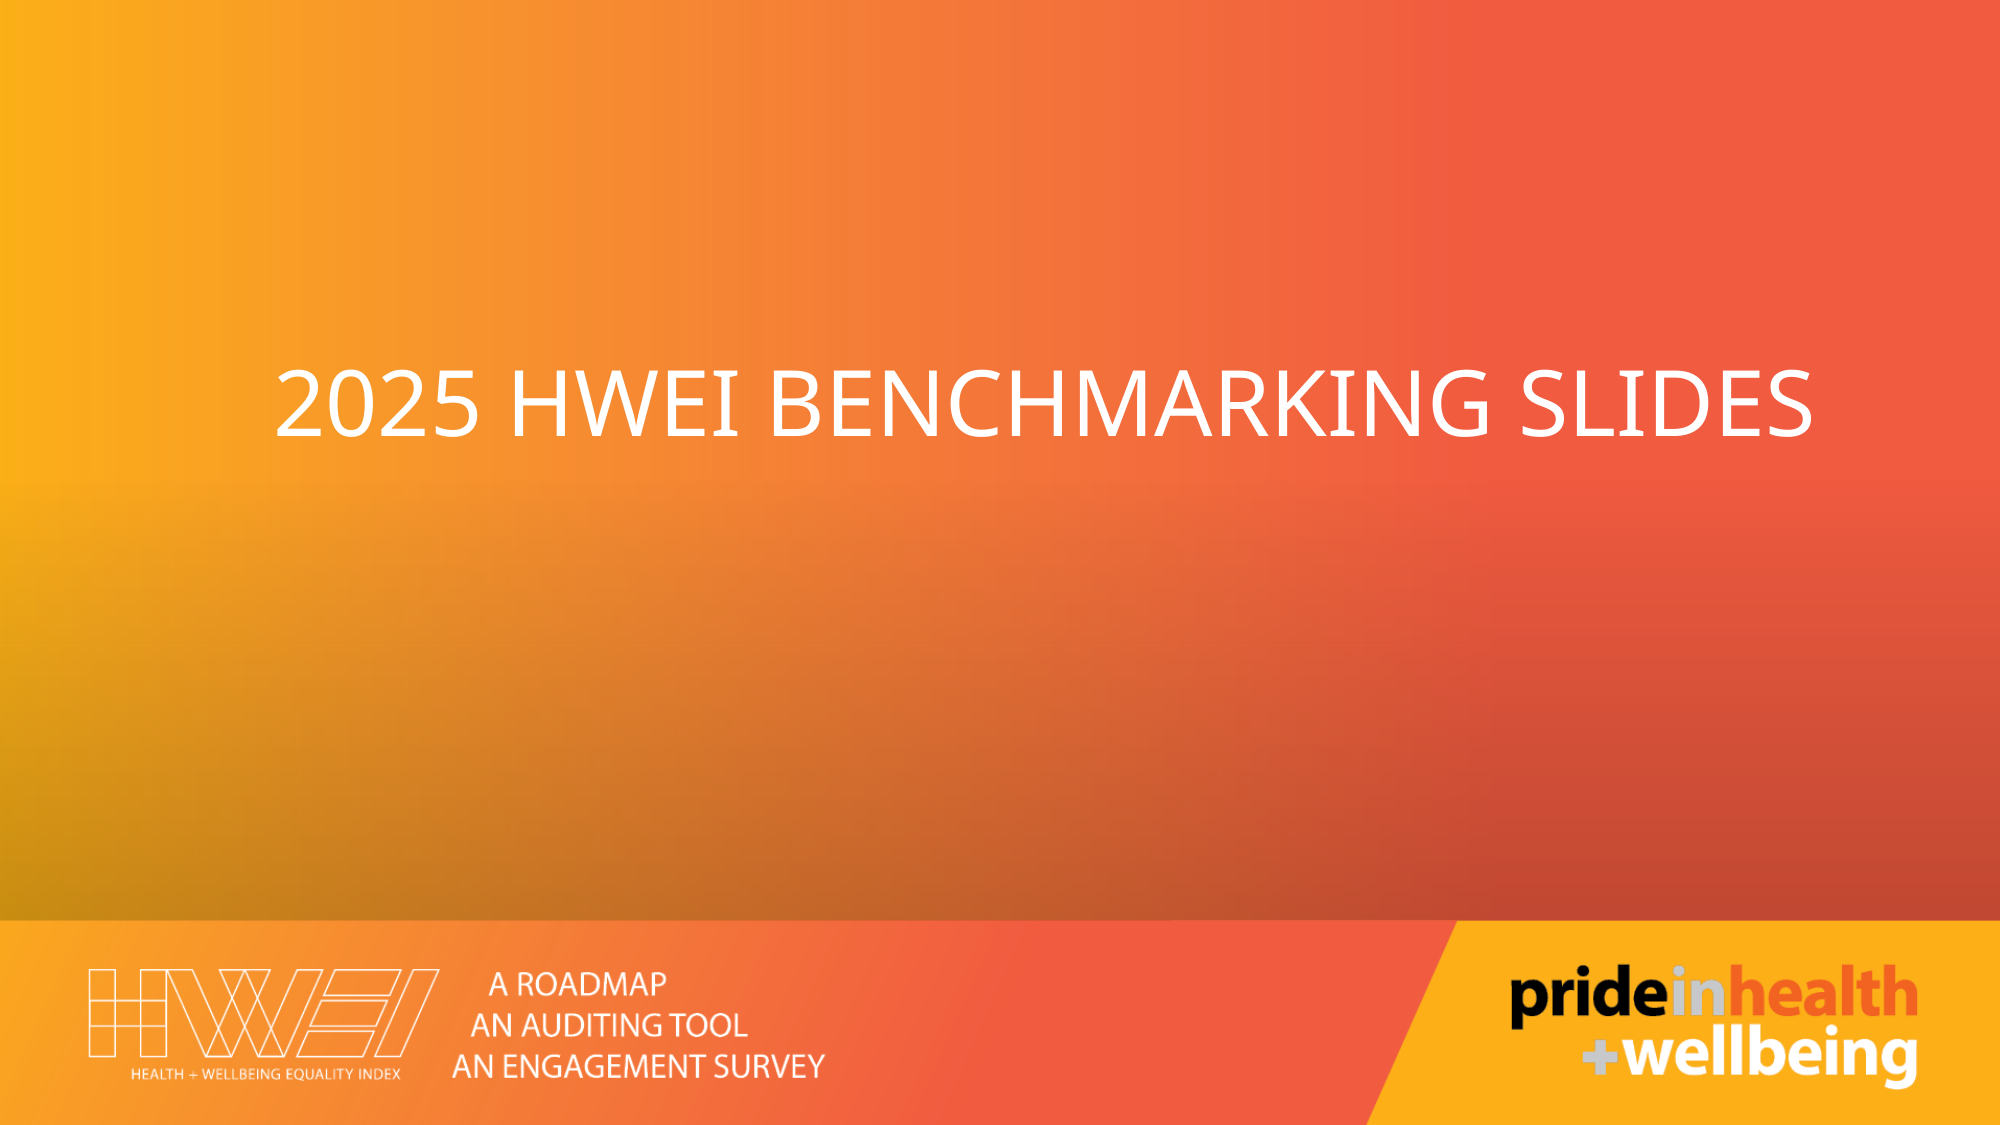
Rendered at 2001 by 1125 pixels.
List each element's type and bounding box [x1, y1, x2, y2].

list [0, 0, 2000, 1125]
